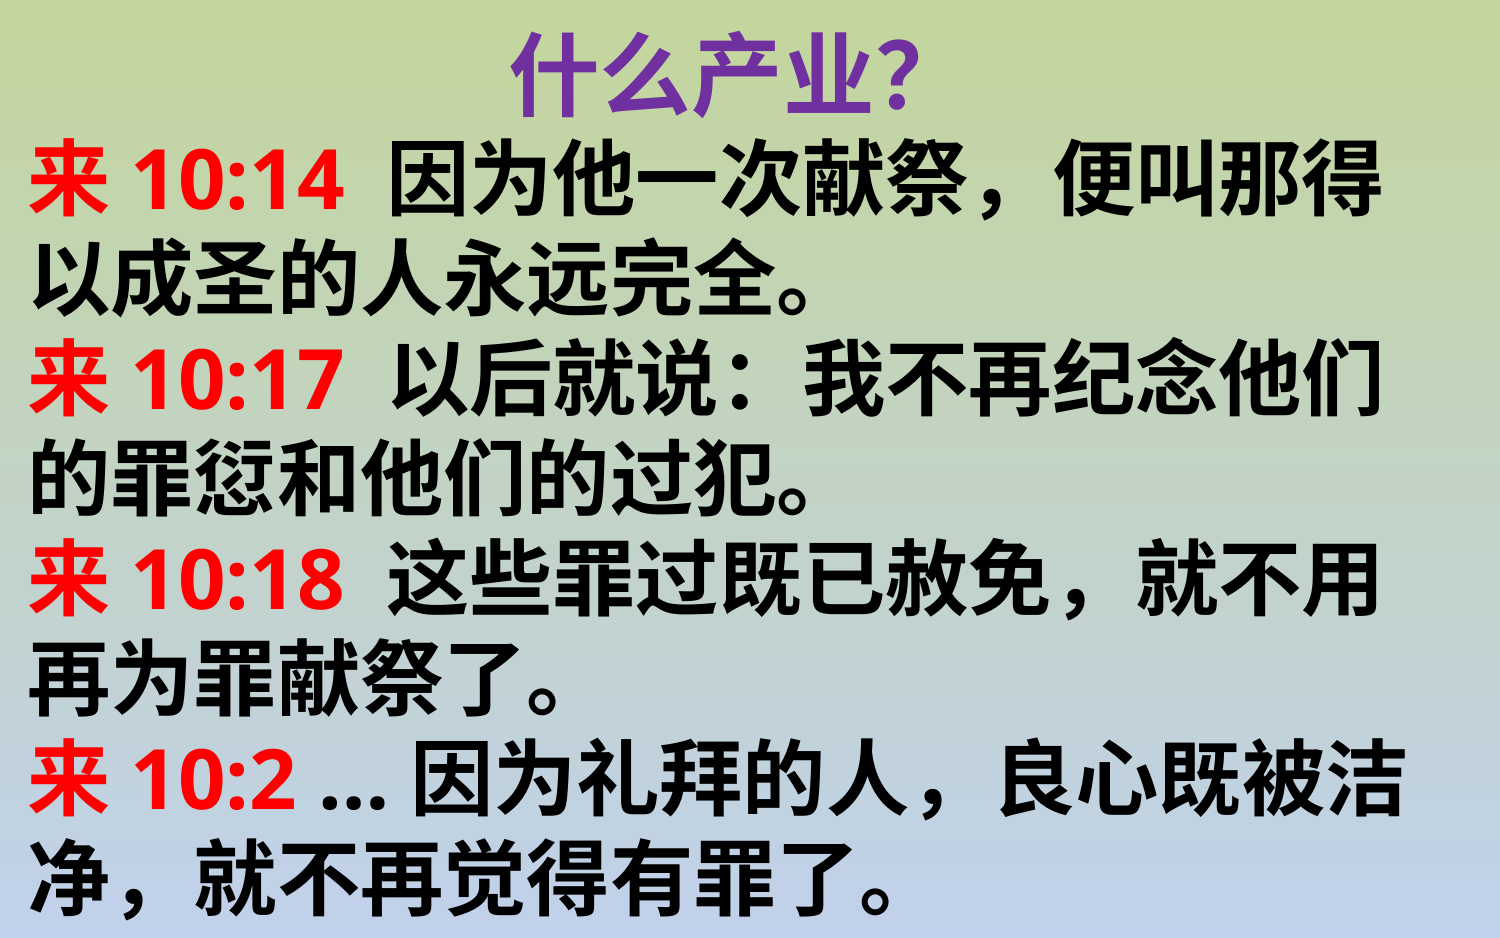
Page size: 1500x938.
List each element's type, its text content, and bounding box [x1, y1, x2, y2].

text_box 什么产业？ [200, 10, 1275, 133]
text_box 来10:14 因为他一次献祭，便叫那得以成圣的人永远完全。 来10:17 以后就说：我不再纪念他们的罪愆和他们的过犯。 来10:18 这些罪过既已赦免，就不用再为罪献祭了。 来10:2 …因为礼拜的人，良心既被洁净，就不再觉得有罪了。 [12, 118, 1475, 738]
